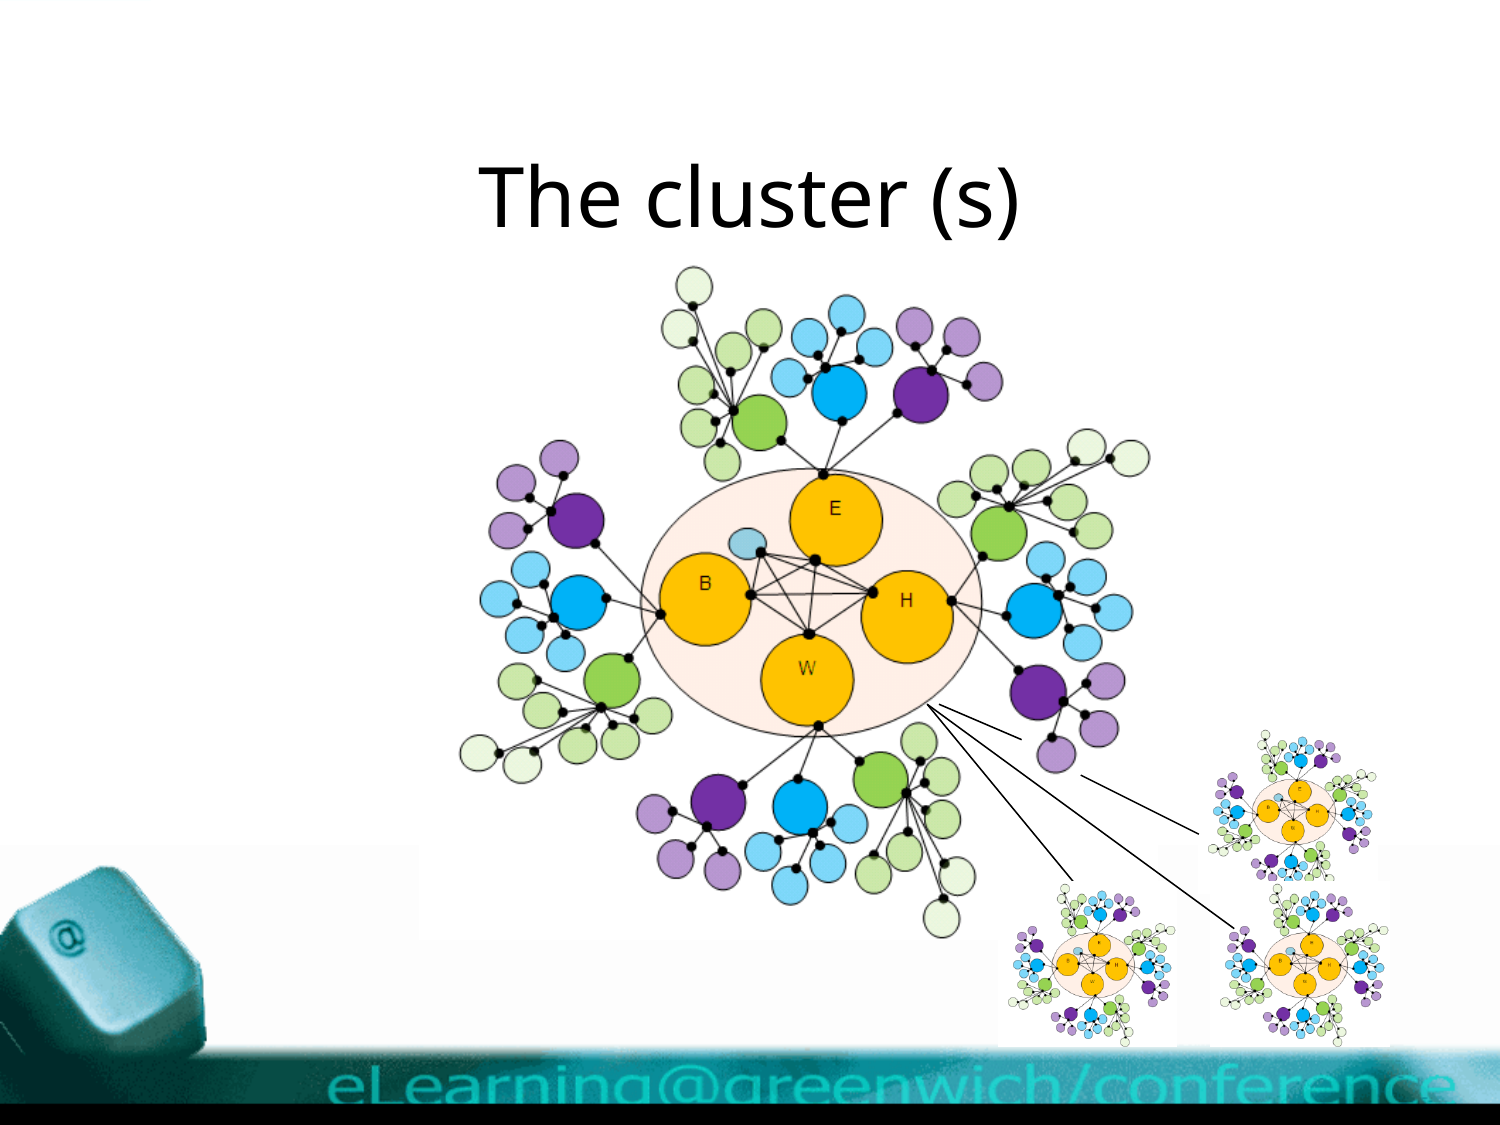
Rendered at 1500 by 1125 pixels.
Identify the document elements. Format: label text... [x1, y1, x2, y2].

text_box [909, 721, 926, 888]
picture [0, 256, 1500, 1125]
title The cluster (s) [112, 99, 1388, 288]
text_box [926, 703, 1235, 929]
